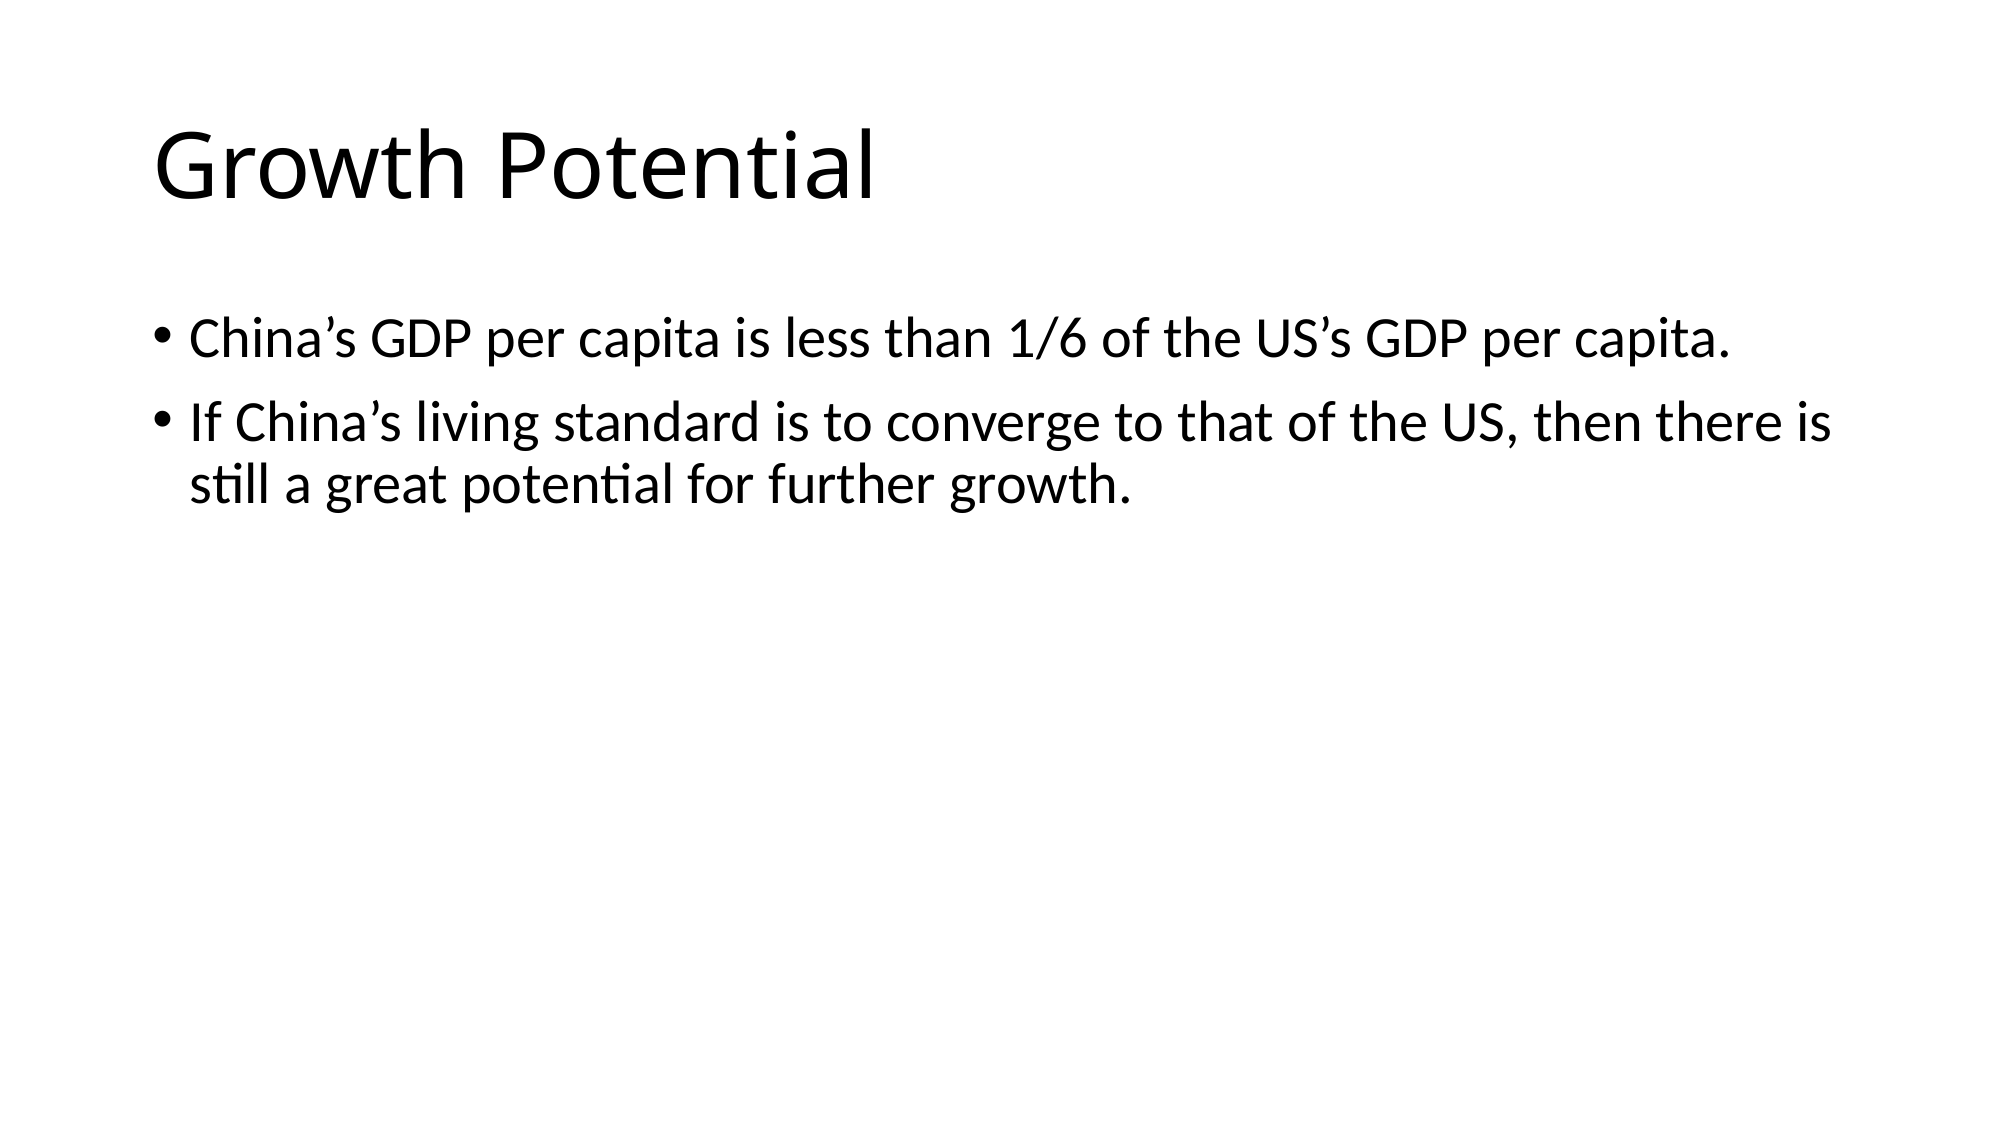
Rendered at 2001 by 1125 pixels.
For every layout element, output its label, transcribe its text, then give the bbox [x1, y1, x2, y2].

list China’s GDP per capita is less than 1/6 of the US’s GDP per capita. If China’s living standard is to converge to that of the US, then there is still a great potential for further growth. [137, 299, 1863, 1014]
title Growth Potential [137, 59, 1863, 278]
